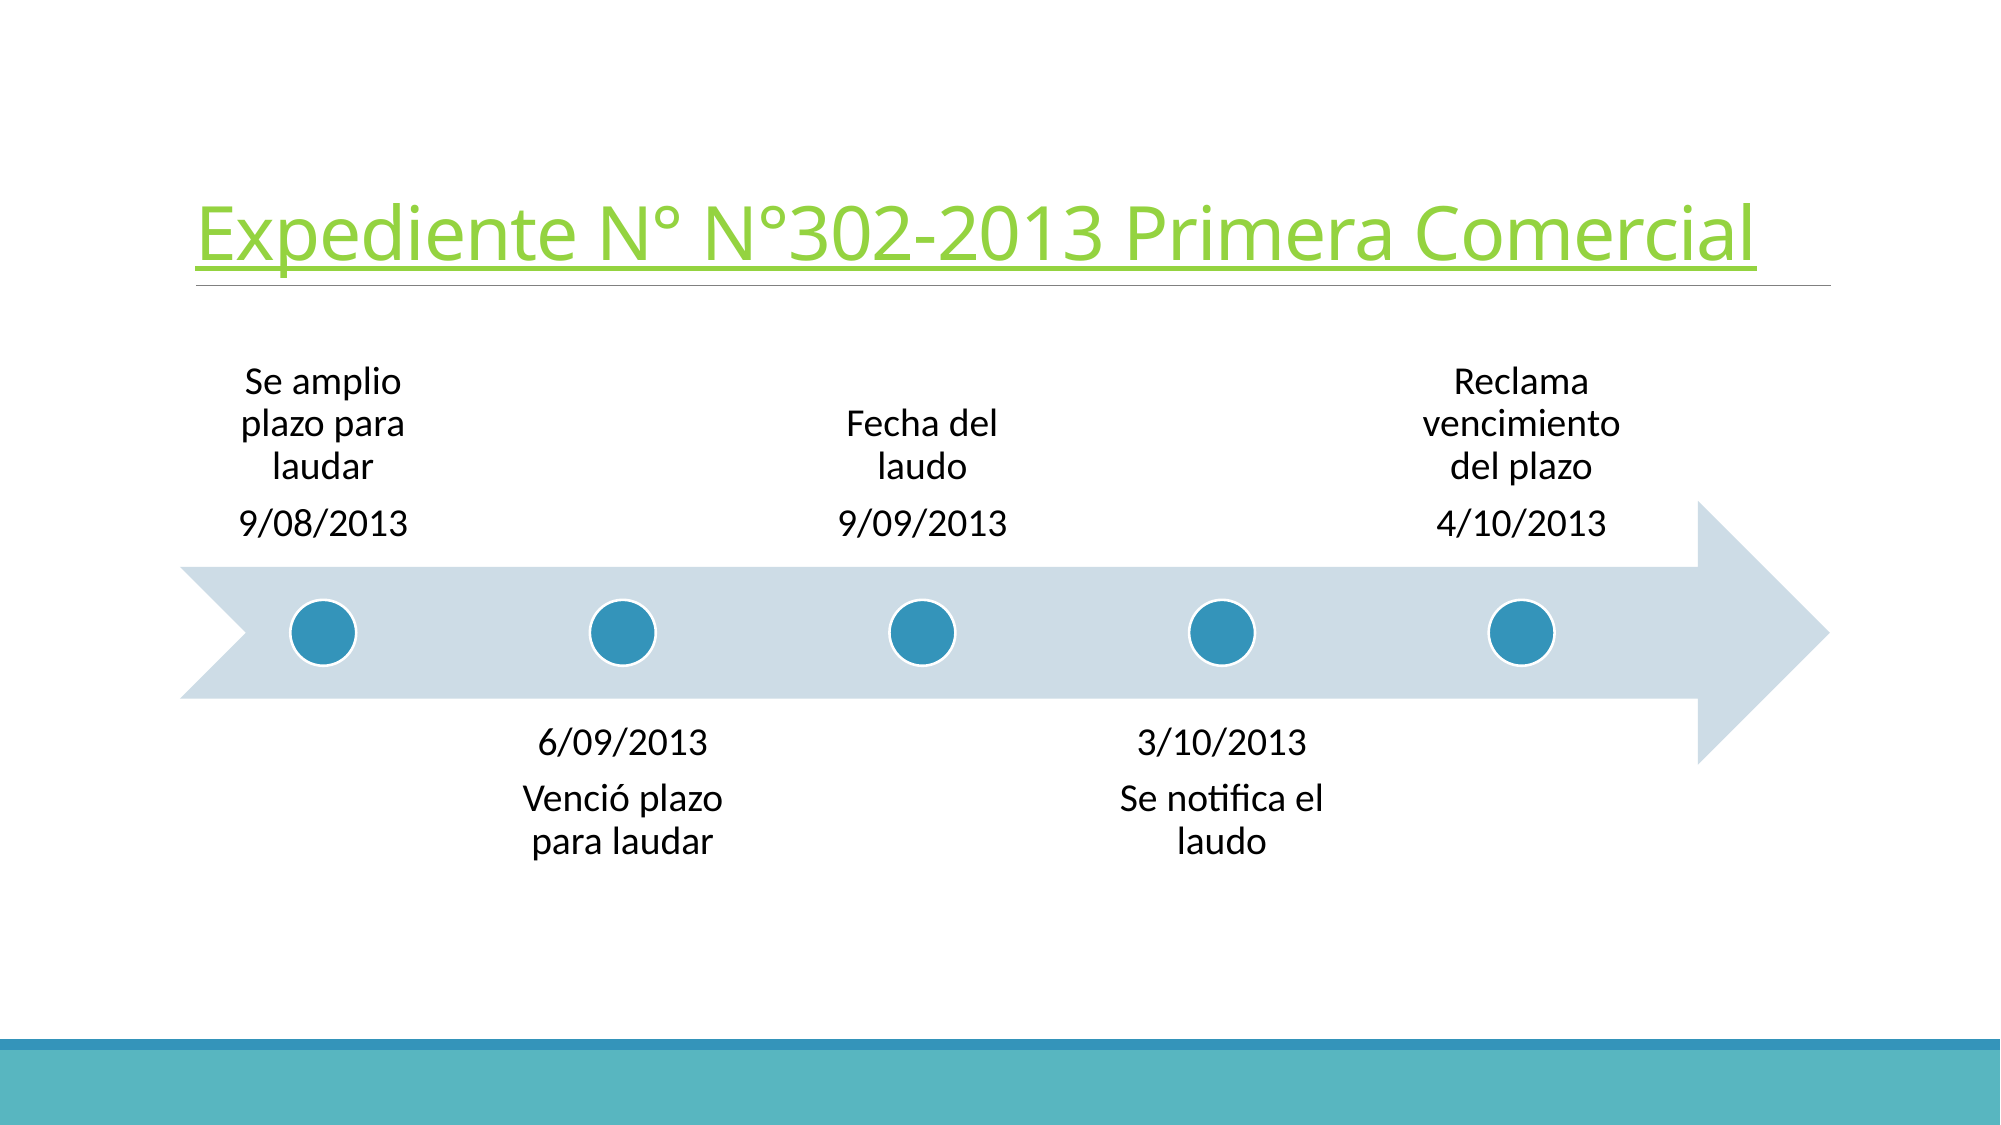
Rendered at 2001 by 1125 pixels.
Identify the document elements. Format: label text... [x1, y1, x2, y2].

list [179, 302, 1831, 964]
title Expediente N° N°302-2013 Primera Comercial [180, 47, 1830, 285]
